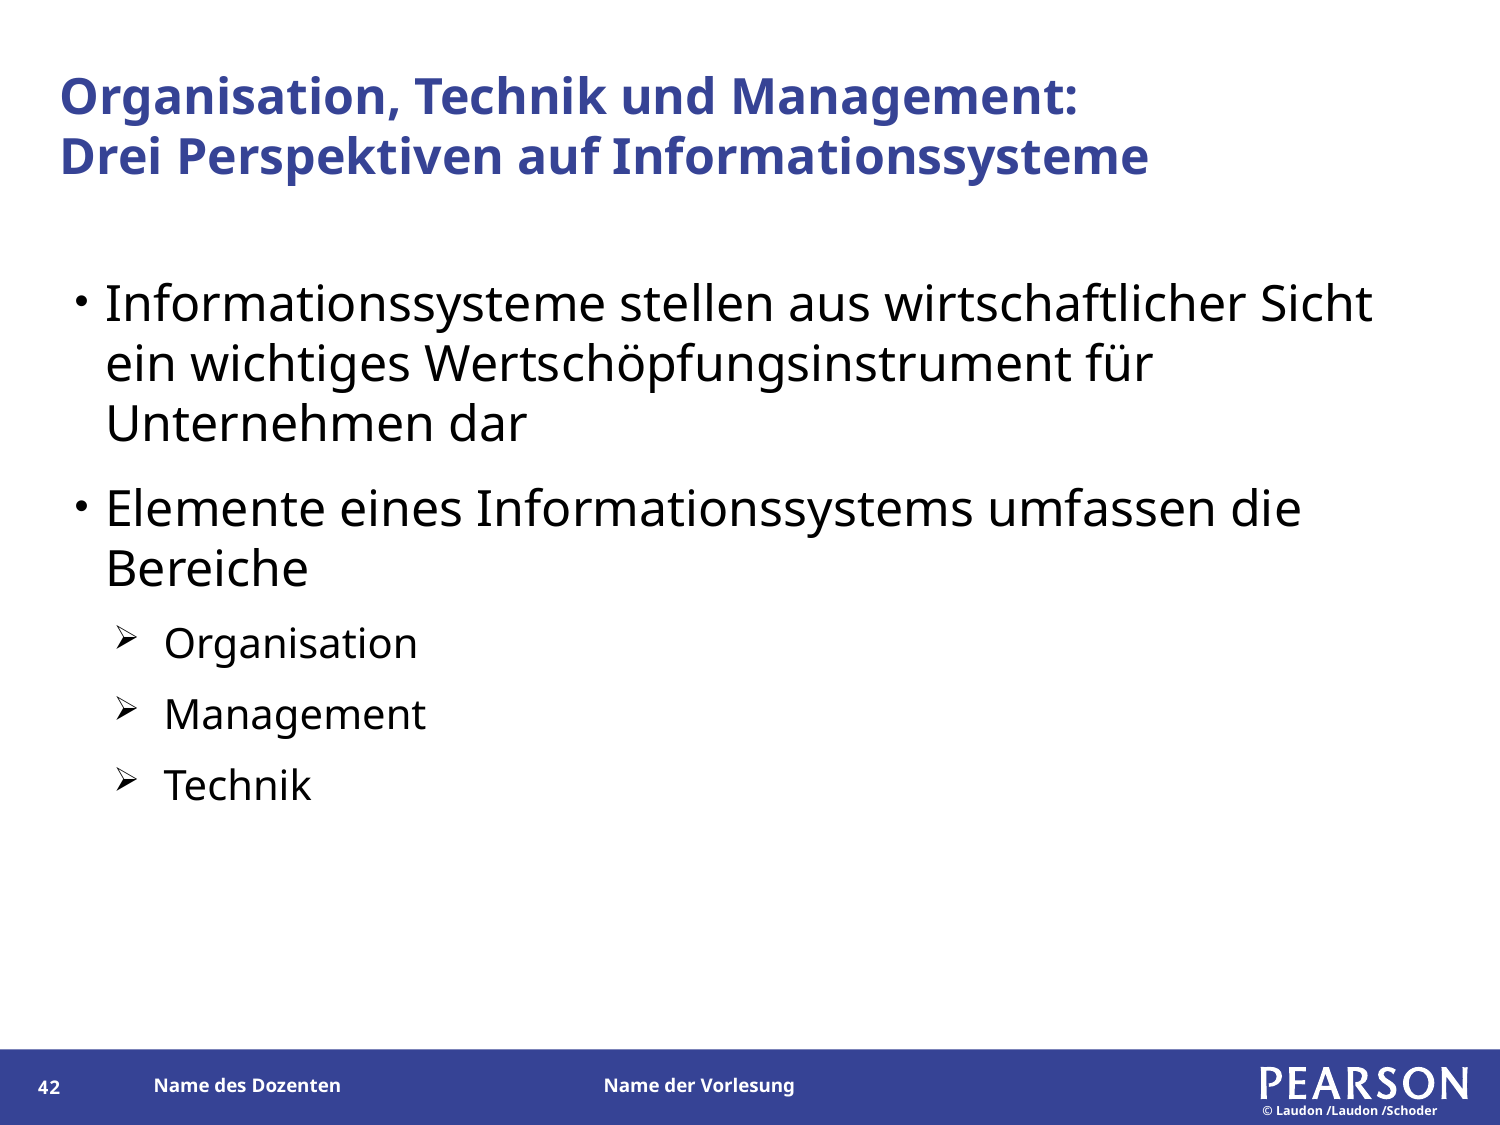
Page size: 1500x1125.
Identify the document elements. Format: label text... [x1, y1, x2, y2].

slide_number 41 [22, 1067, 136, 1098]
title Organisation, Technik und Management: Drei Perspektiven auf Informationssysteme [59, 64, 1410, 213]
list Informationssysteme stellen aus wirtschaftlicher Sicht ein wichtiges Wertschöpfungsinstrument für Unternehmen dar Elemente eines Informationssystems umfassen die Bereiche Organisation Management Technik [59, 263, 1410, 1017]
